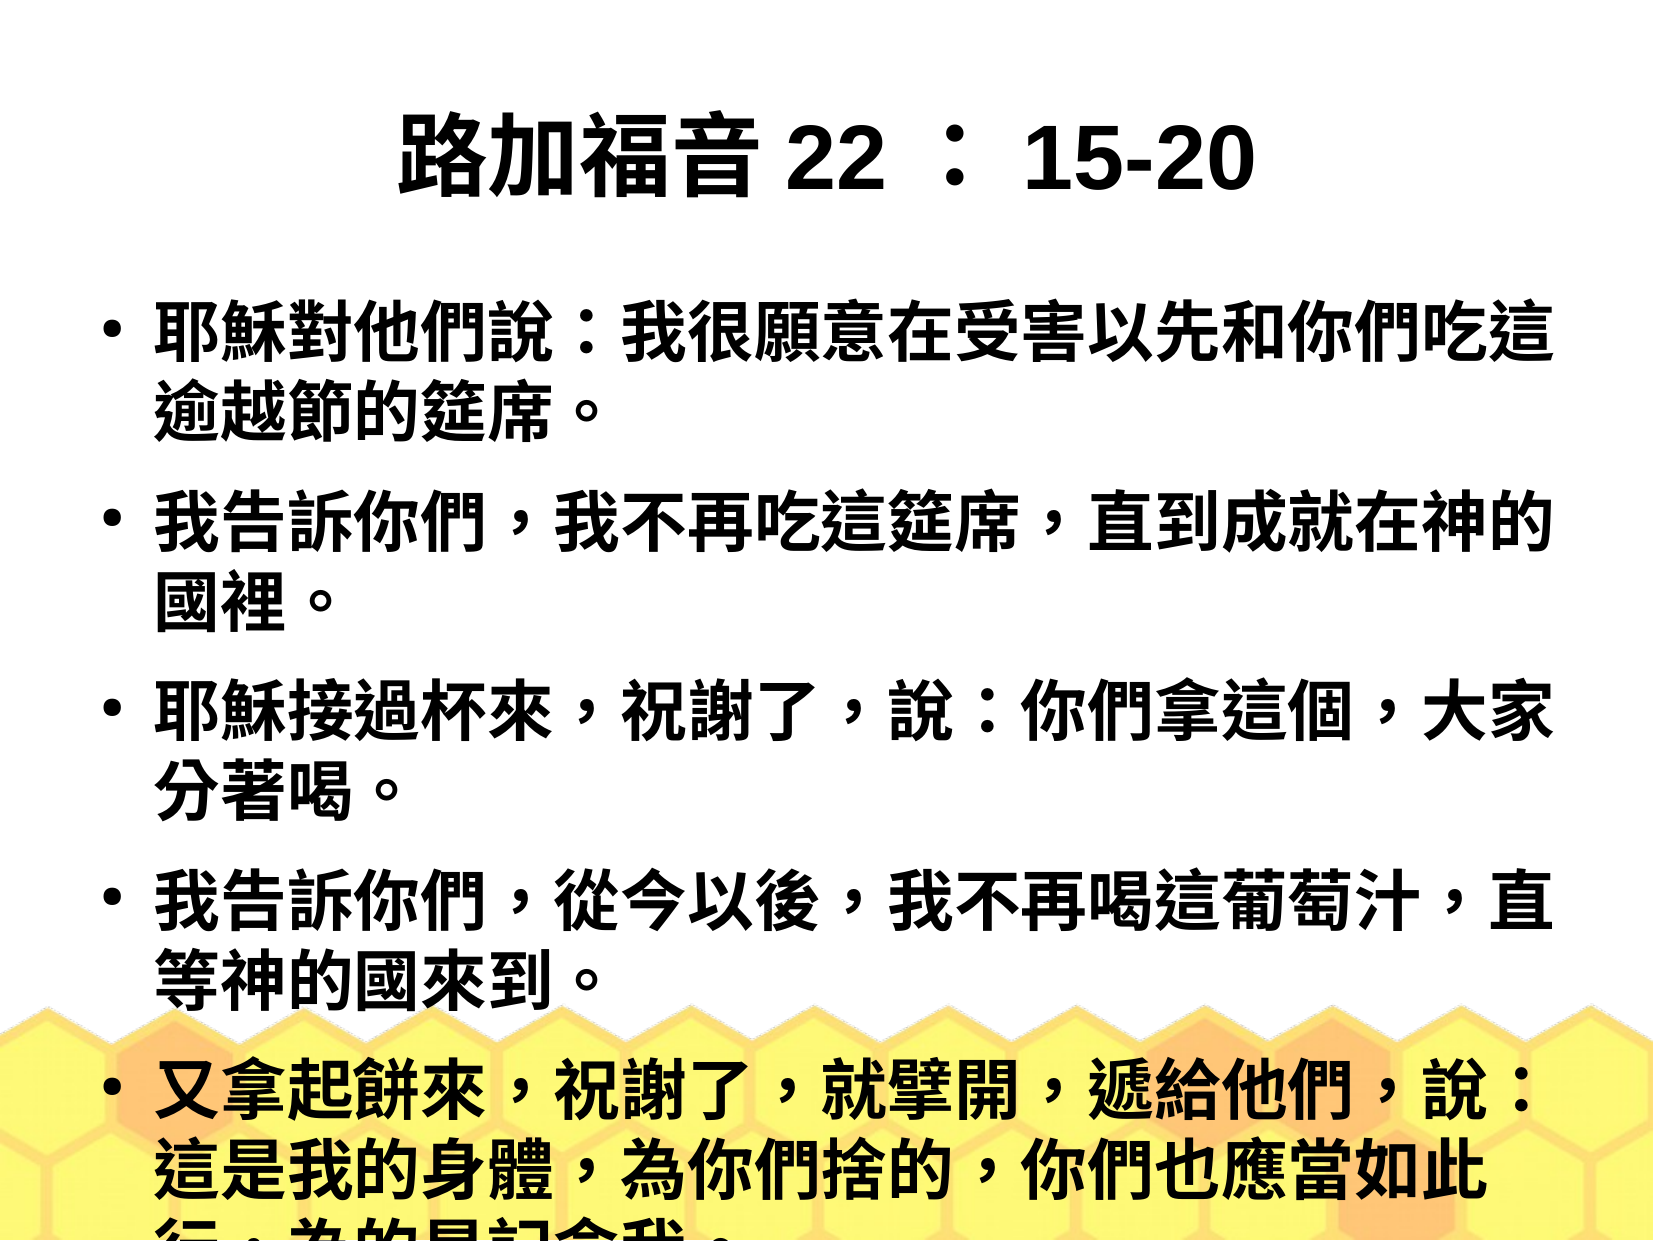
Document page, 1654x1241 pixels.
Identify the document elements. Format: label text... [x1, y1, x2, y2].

title 路加福音22：15-20 [82, 49, 1571, 257]
list 耶穌對他們說：我很願意在受害以先和你們吃這逾越節的筵席。 我告訴你們，我不再吃這筵席，直到成就在神的國裡。 耶穌接過杯來，祝謝了，說：你們拿這個，大家分著喝。 我告訴你們，從今以後，我不再喝這葡萄汁，直等神的國來到。 又拿起餅來，祝謝了，就擘開，遞給他們，說：這是我的身體，為你們捨的，你們也應當如此行，為的是記念我。 飯後也照樣拿起杯來，說：這杯是用我血所立的新約，是為你們流出來的。 [82, 290, 1571, 1010]
picture [0, 1001, 1653, 1240]
